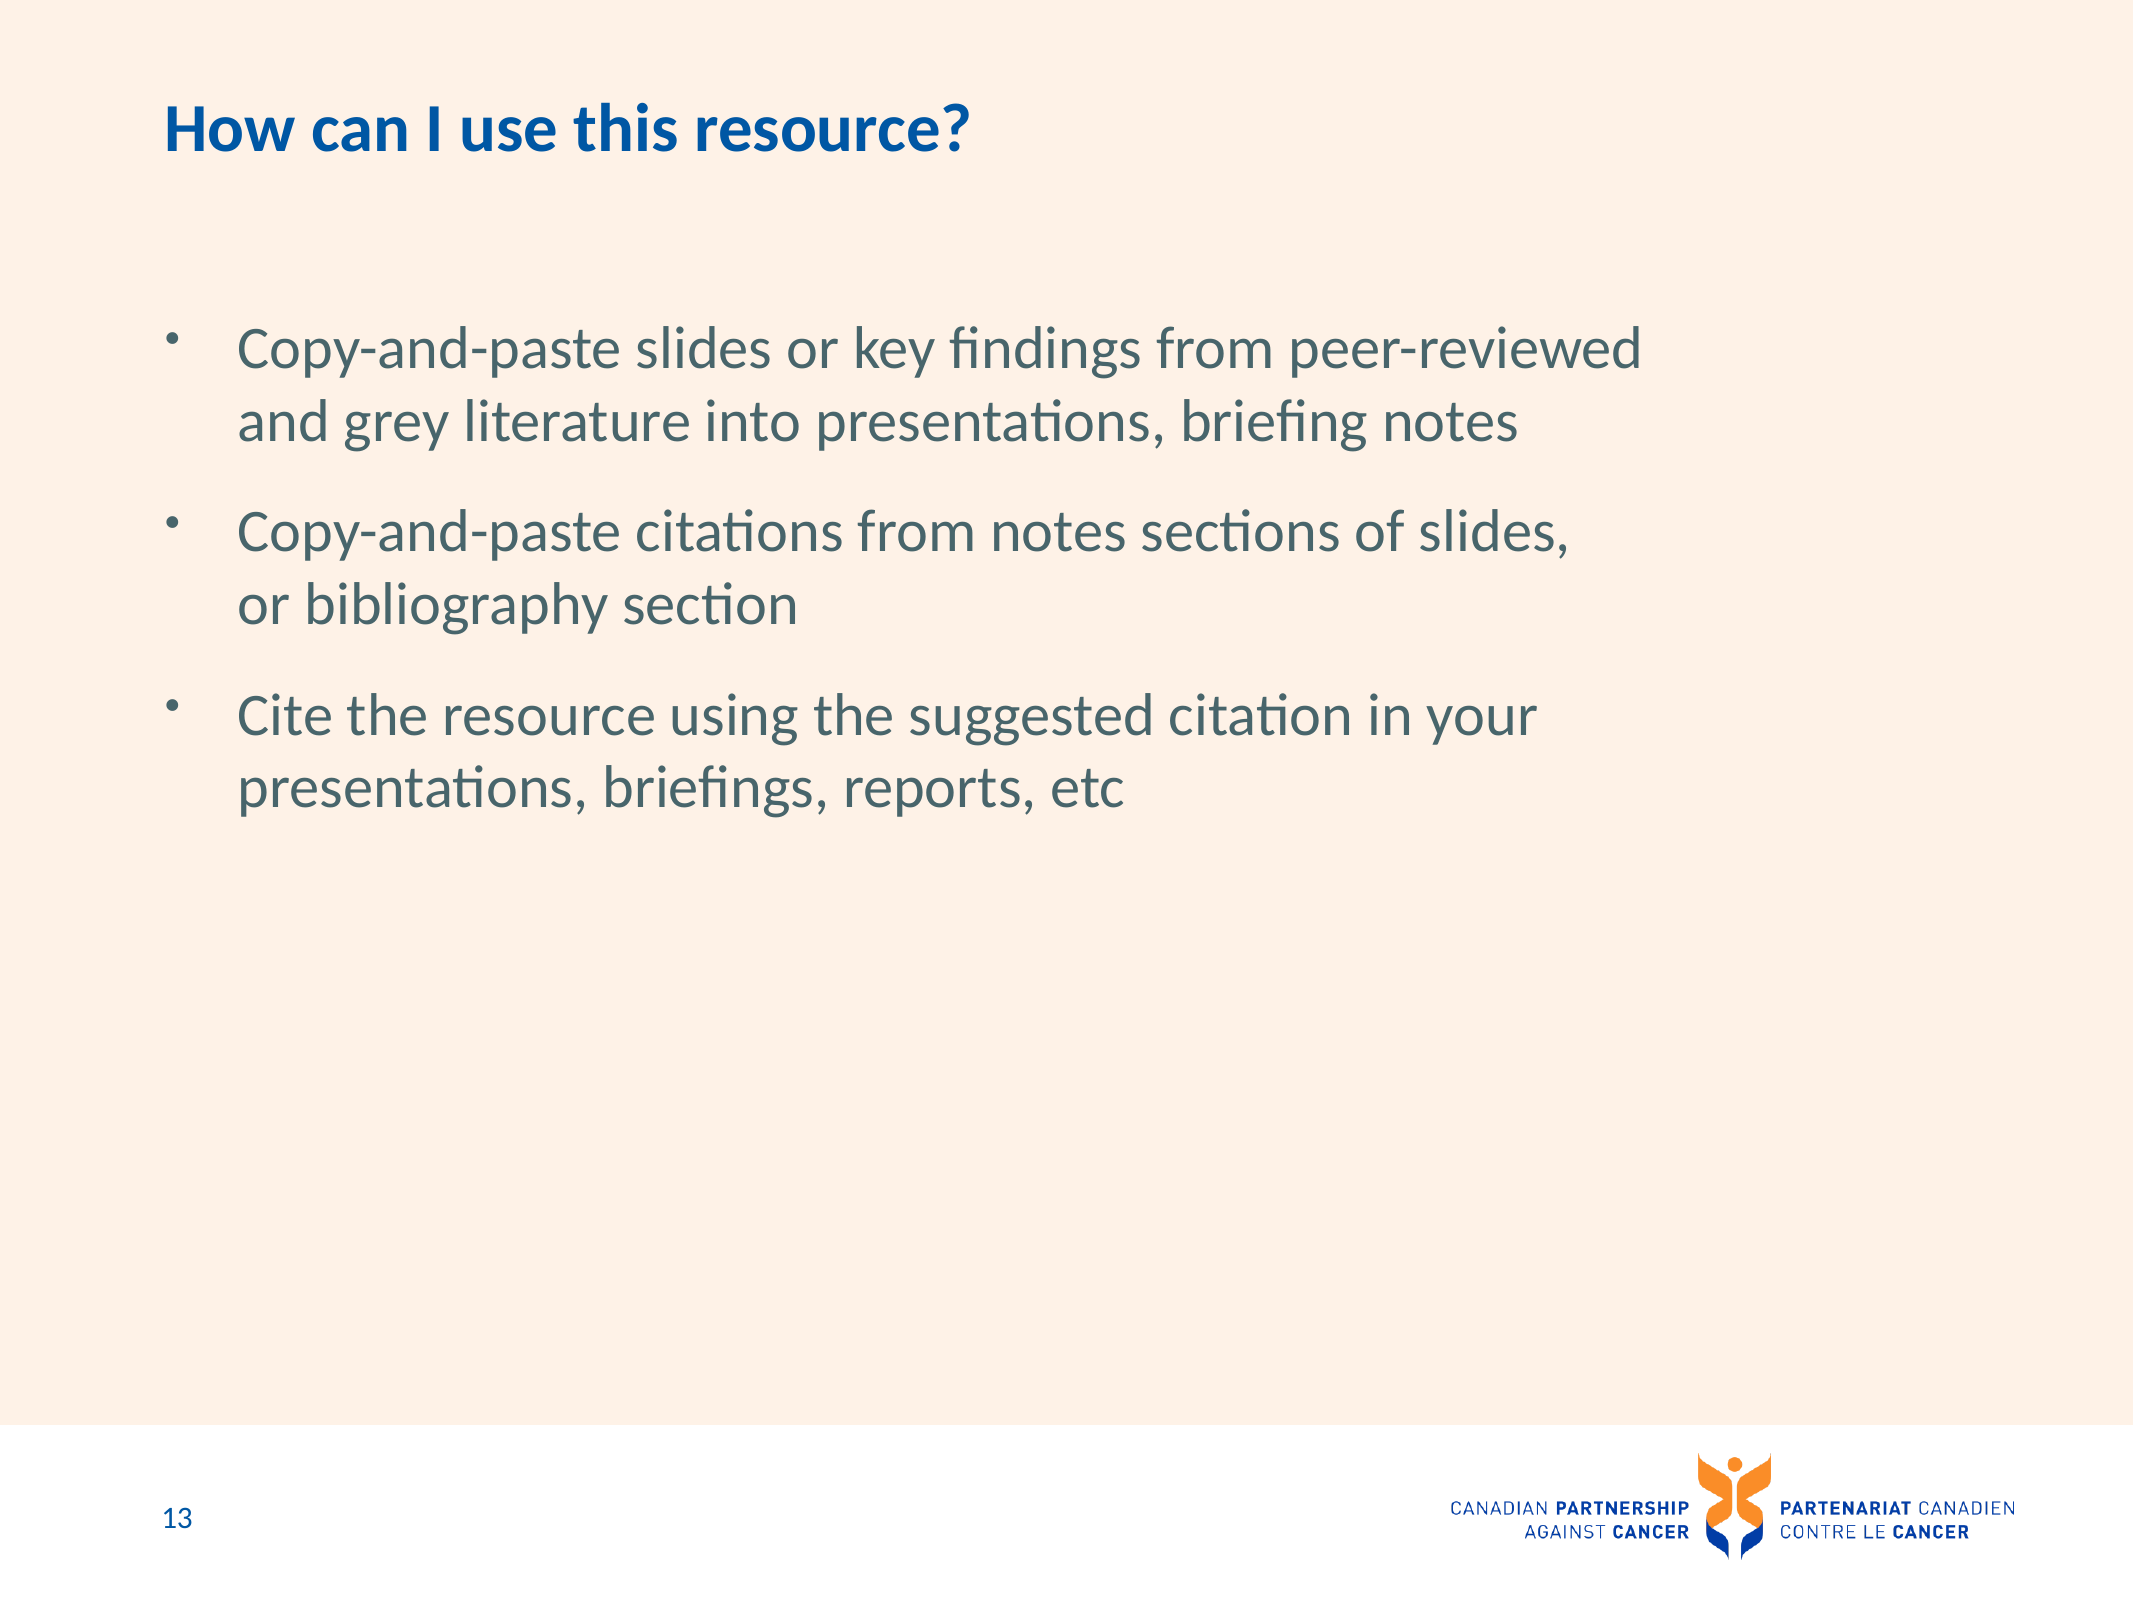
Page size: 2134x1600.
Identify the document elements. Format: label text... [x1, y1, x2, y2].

title How can I use this resource? [150, 75, 1875, 188]
slide_number 13 [149, 1488, 205, 1545]
list Copy-and-paste slides or key findings from peer-reviewed and grey literature into presentations, briefing notes Copy-and-paste citations from notes sections of slides, or bibliography section Cite the resource using the suggested citation in your presentations, briefings, reports, etc [150, 300, 1875, 1332]
picture [1449, 1453, 2016, 1560]
